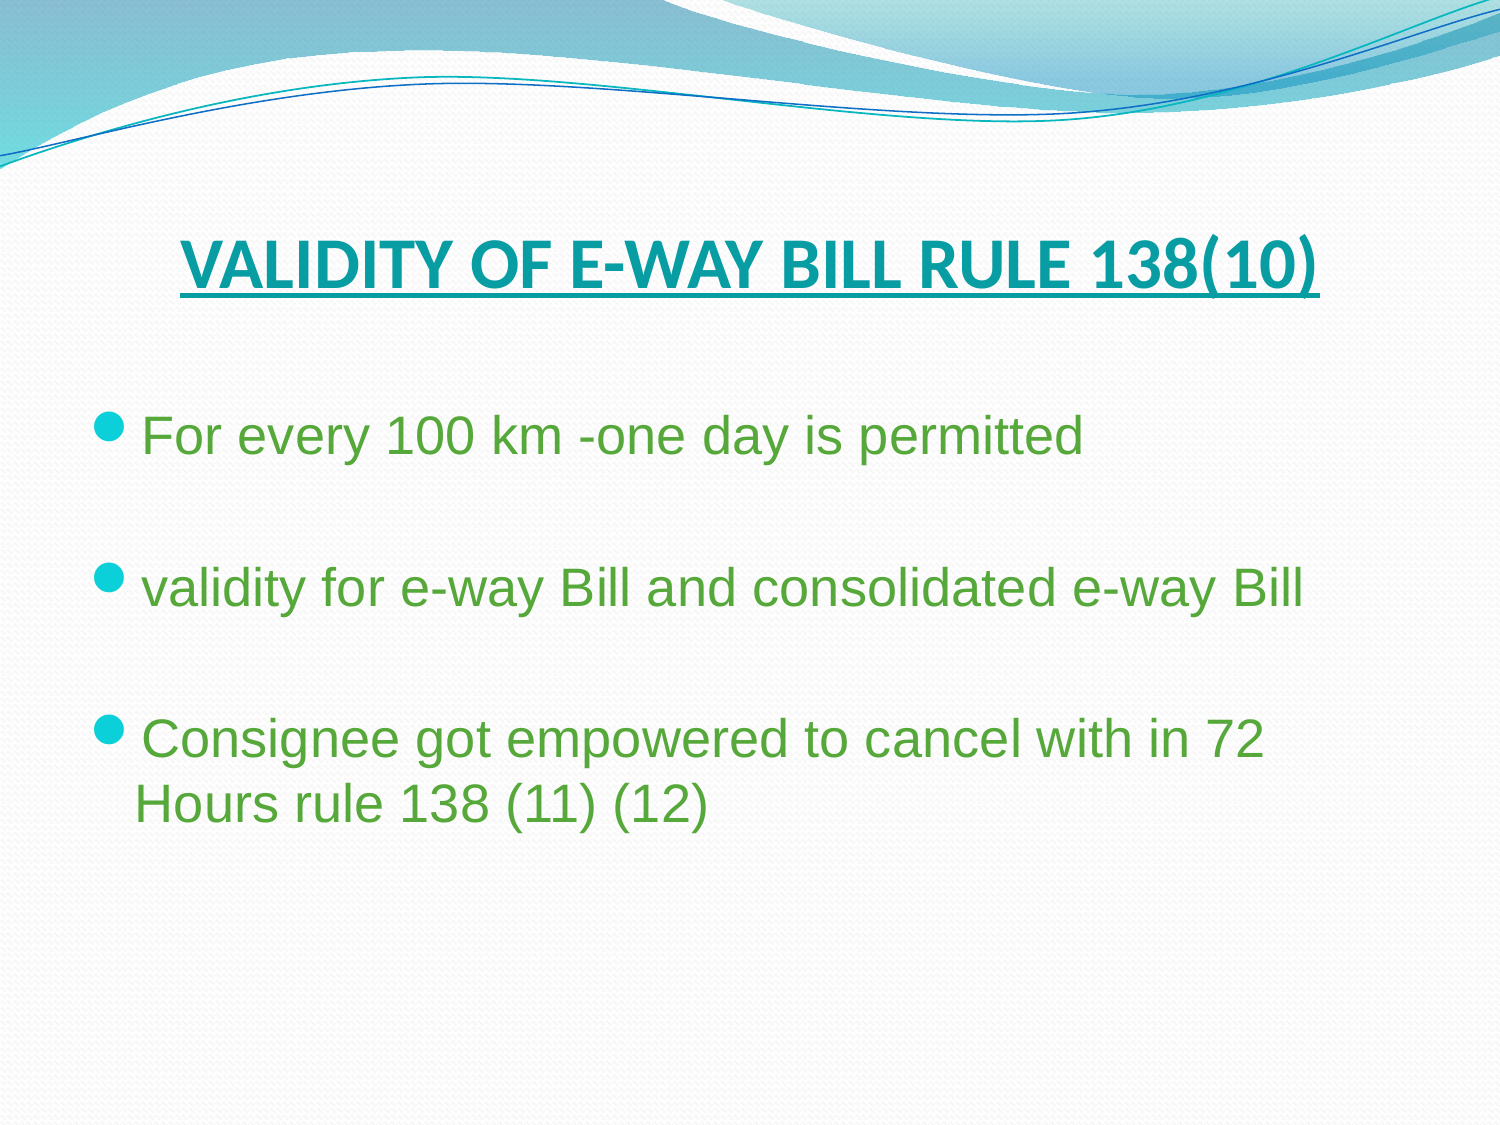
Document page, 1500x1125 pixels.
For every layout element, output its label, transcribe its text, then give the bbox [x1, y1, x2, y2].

title VALIDITY OF E-WAY BILL RULE 138(10) [75, 115, 1425, 303]
list For every 100 km -one day is permitted validity for e-way Bill and consolidated e-way Bill Consignee got empowered to cancel with in 72 Hours rule 138 (11) (12) [75, 317, 1425, 1038]
